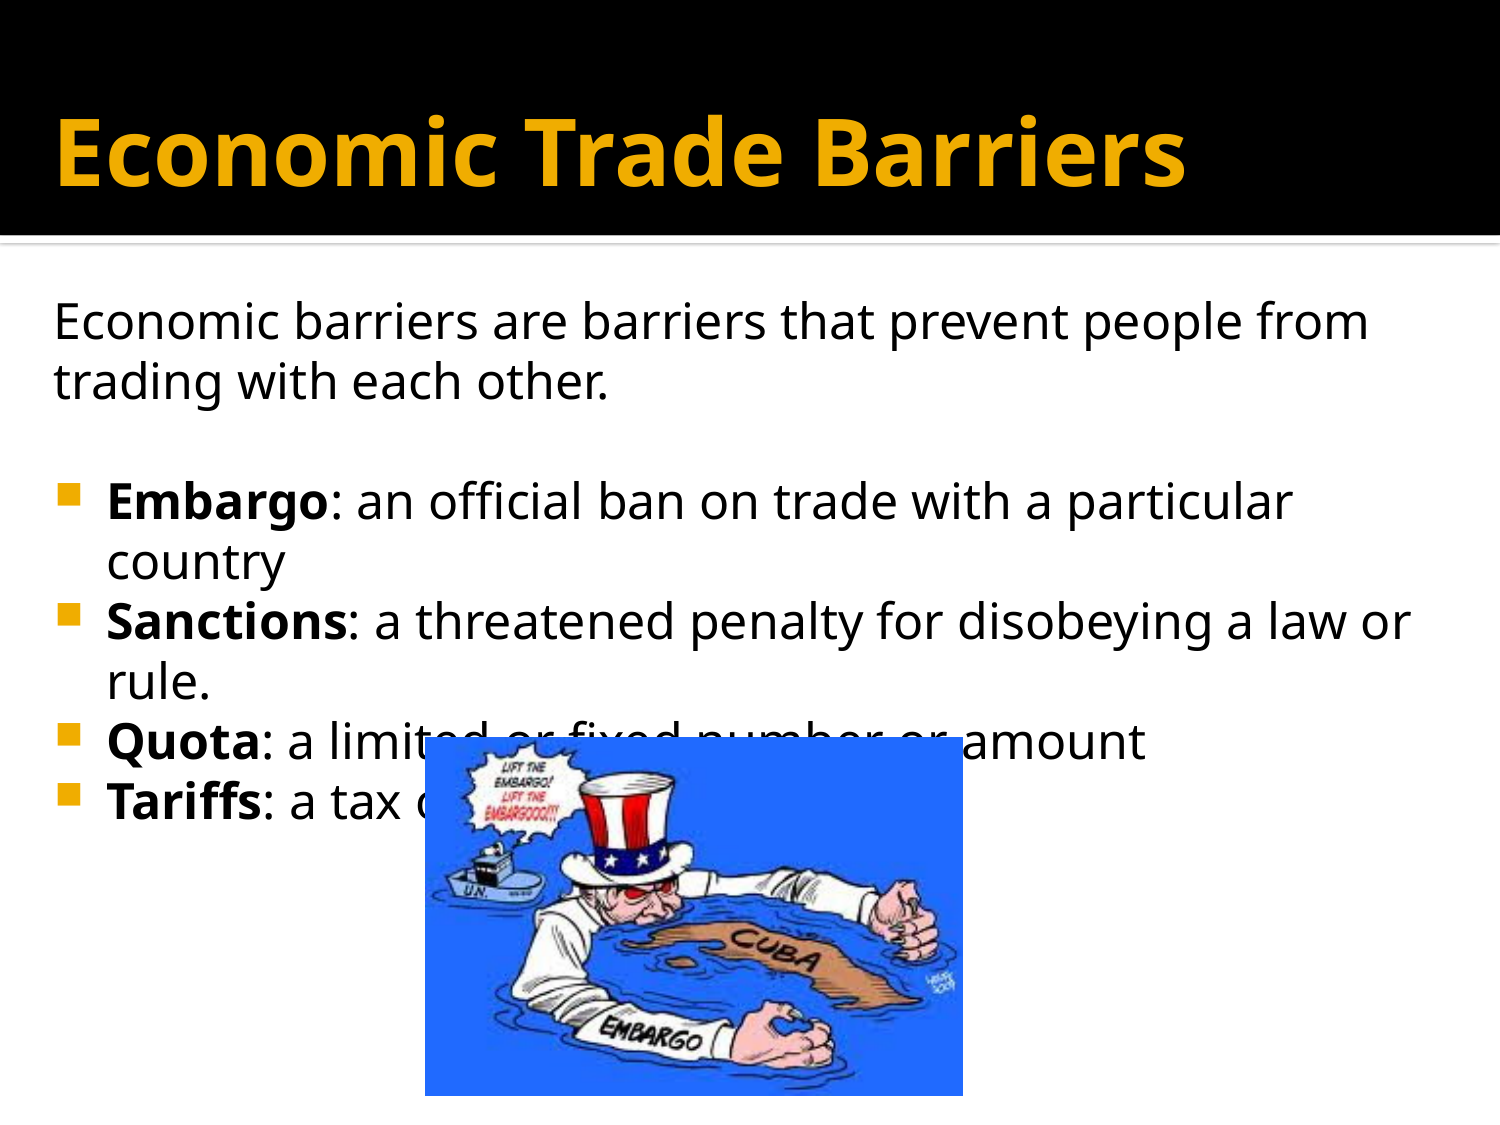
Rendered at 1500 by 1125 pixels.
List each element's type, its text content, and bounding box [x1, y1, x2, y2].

title Economic Trade Barriers [37, 48, 1350, 249]
list Economic barriers are barriers that prevent people from trading with each other. Embargo: an official ban on trade with a particular country Sanctions: a threatened penalty for disobeying a law or rule. Quota: a limited or fixed number or amount Tariffs: a tax on imports [24, 275, 1475, 975]
picture [424, 737, 963, 1096]
